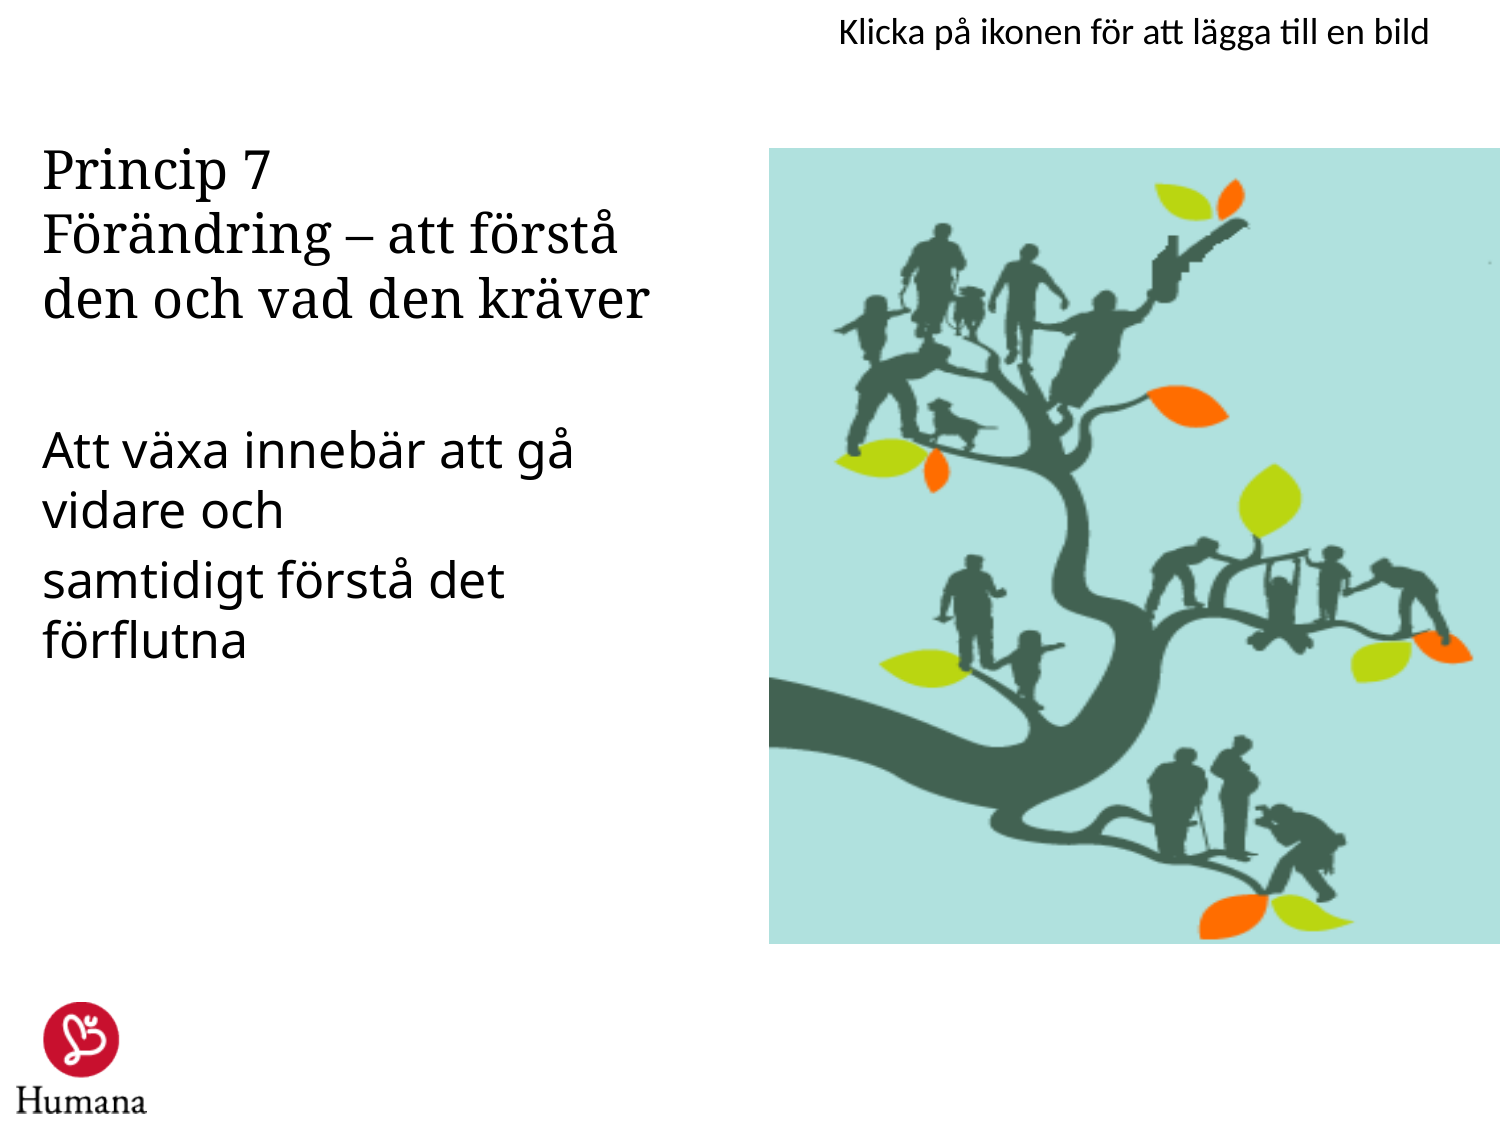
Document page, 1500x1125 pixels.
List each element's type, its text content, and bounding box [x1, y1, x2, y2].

title Princip 7 Förändring – att förstå den och vad den kräver [27, 8, 718, 337]
picture [769, 0, 1500, 1125]
list Att växa innebär att gå vidare och samtidigt förstå det förflutna [27, 292, 694, 944]
picture [16, 1002, 147, 1114]
